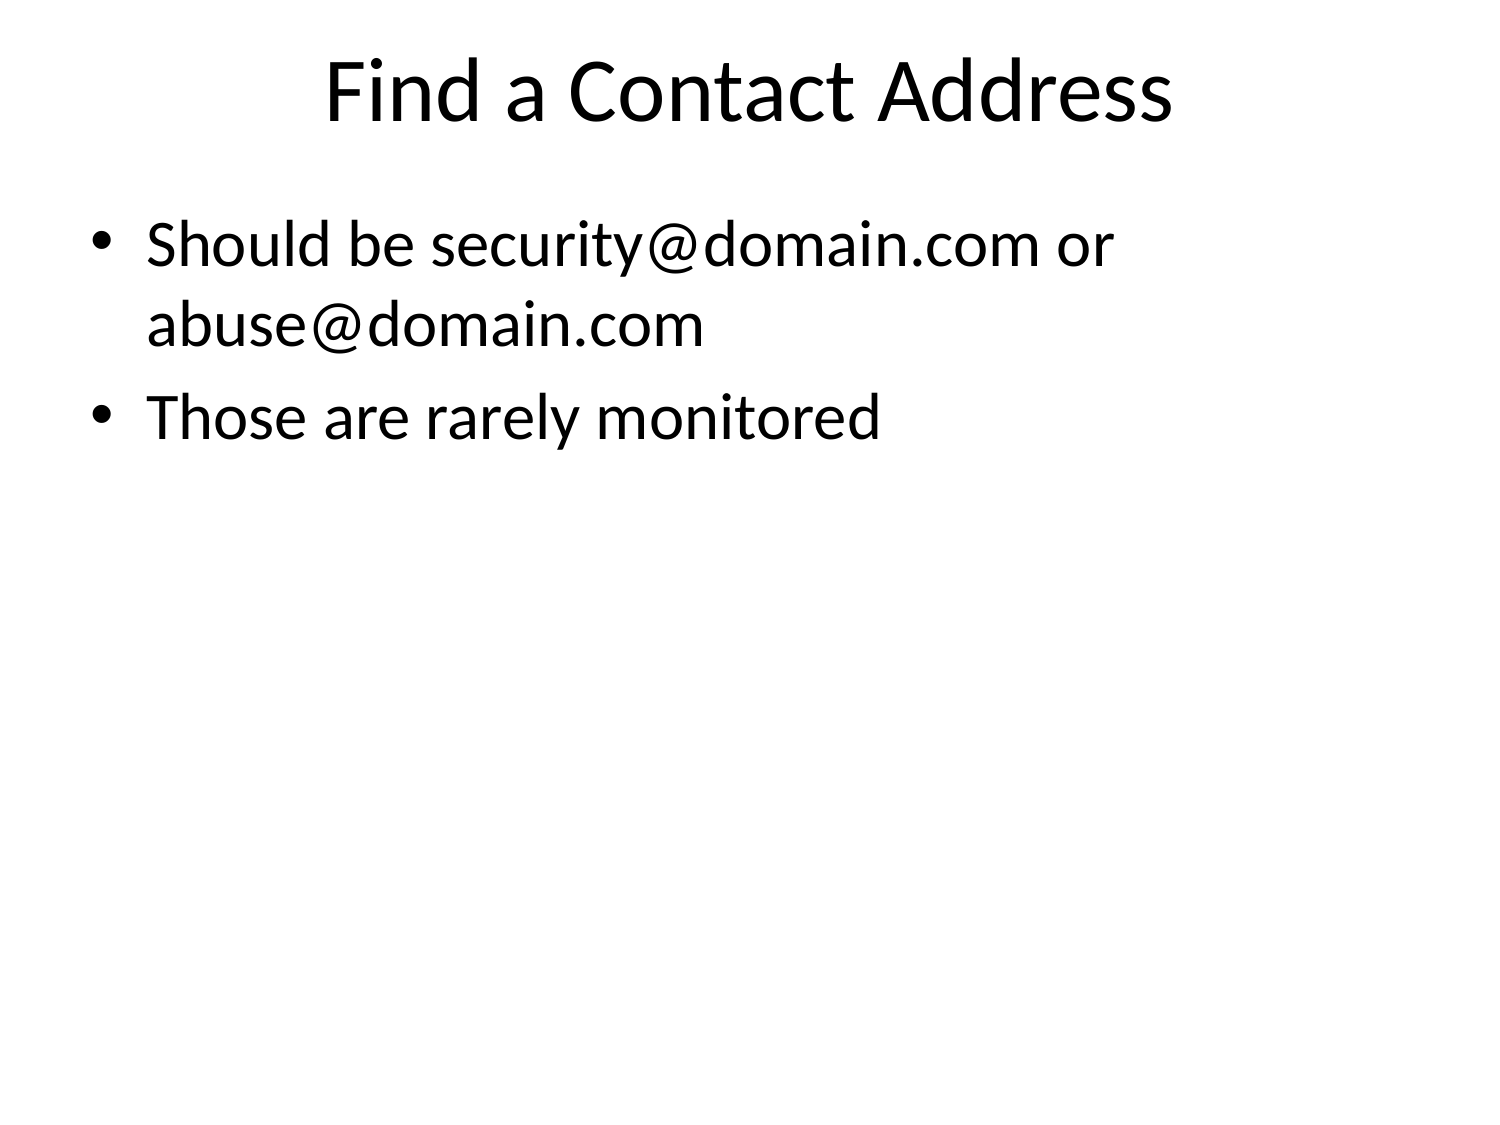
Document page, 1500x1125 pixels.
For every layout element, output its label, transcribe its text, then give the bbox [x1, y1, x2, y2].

list Should be security@domain.com or abuse@domain.com Those are rarely monitored [75, 192, 1425, 595]
title Find a Contact Address [75, 20, 1425, 149]
